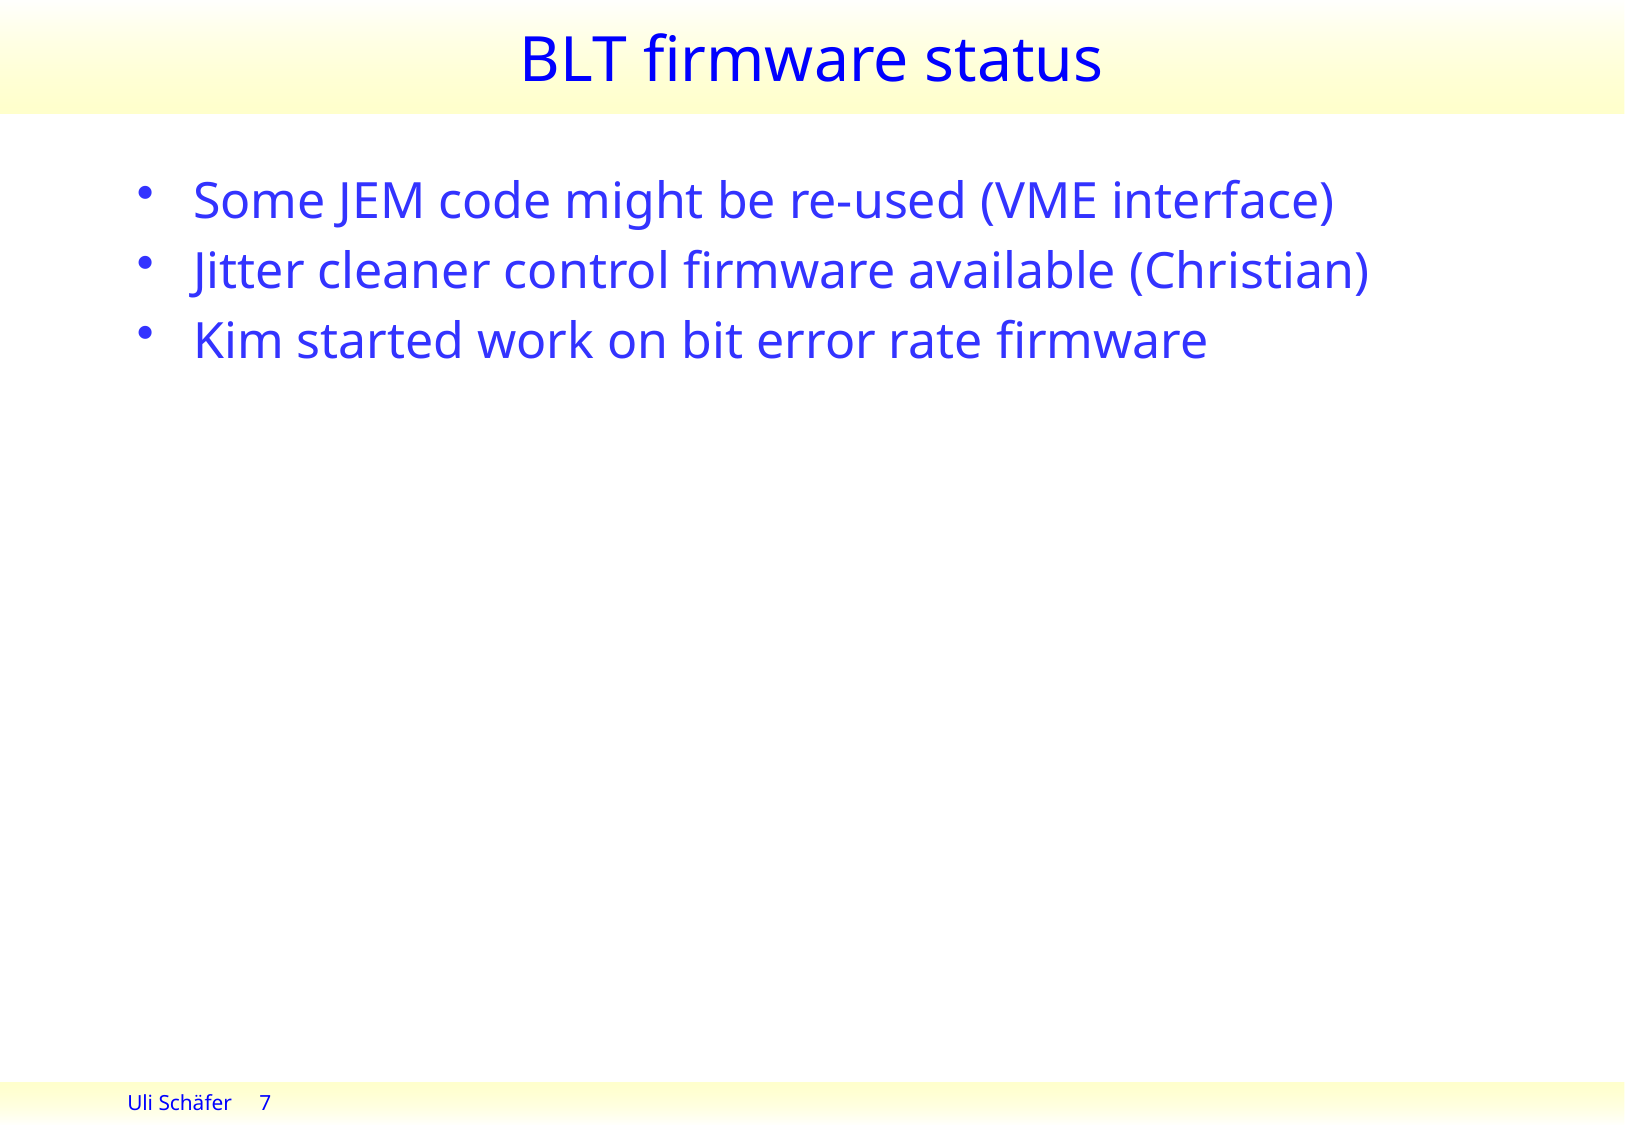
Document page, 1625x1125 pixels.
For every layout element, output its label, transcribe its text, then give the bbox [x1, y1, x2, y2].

title BLT firmware status [0, 0, 1625, 117]
list Some JEM code might be re-used (VME interface) Jitter cleaner control firmware available (Christian) Kim started work on bit error rate firmware [121, 160, 1503, 1048]
